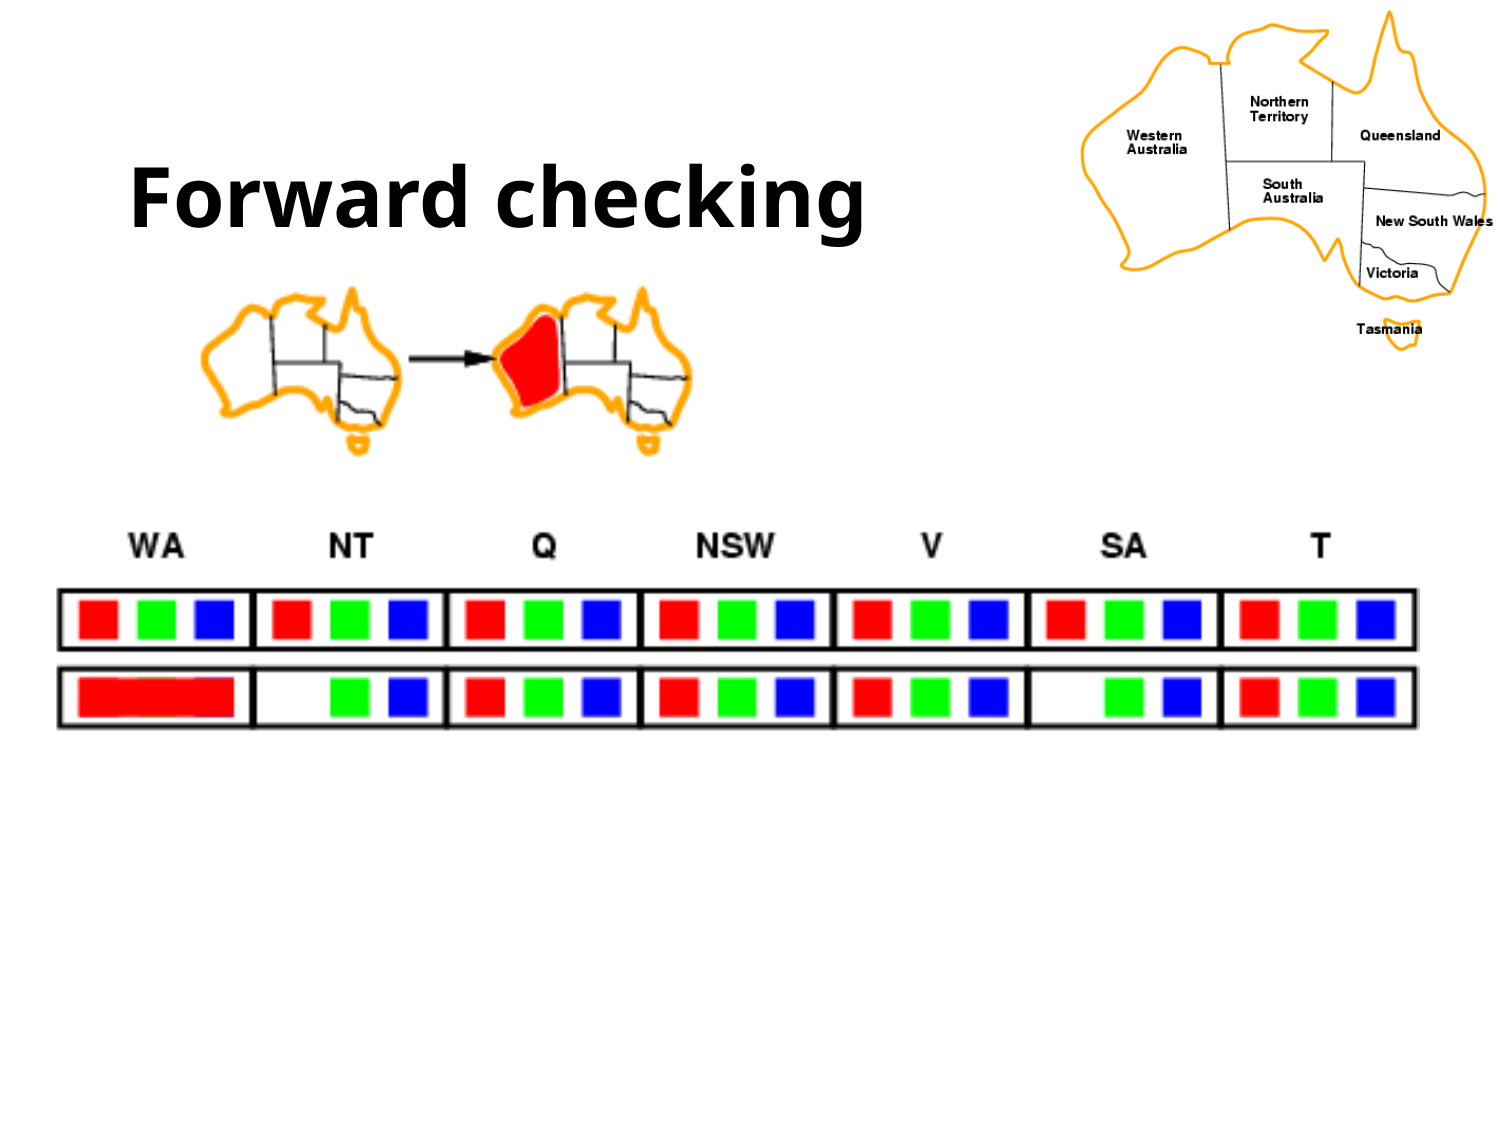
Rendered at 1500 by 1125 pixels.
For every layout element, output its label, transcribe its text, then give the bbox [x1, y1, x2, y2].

title Forward checking [112, 99, 1074, 283]
picture [55, 6, 1499, 736]
